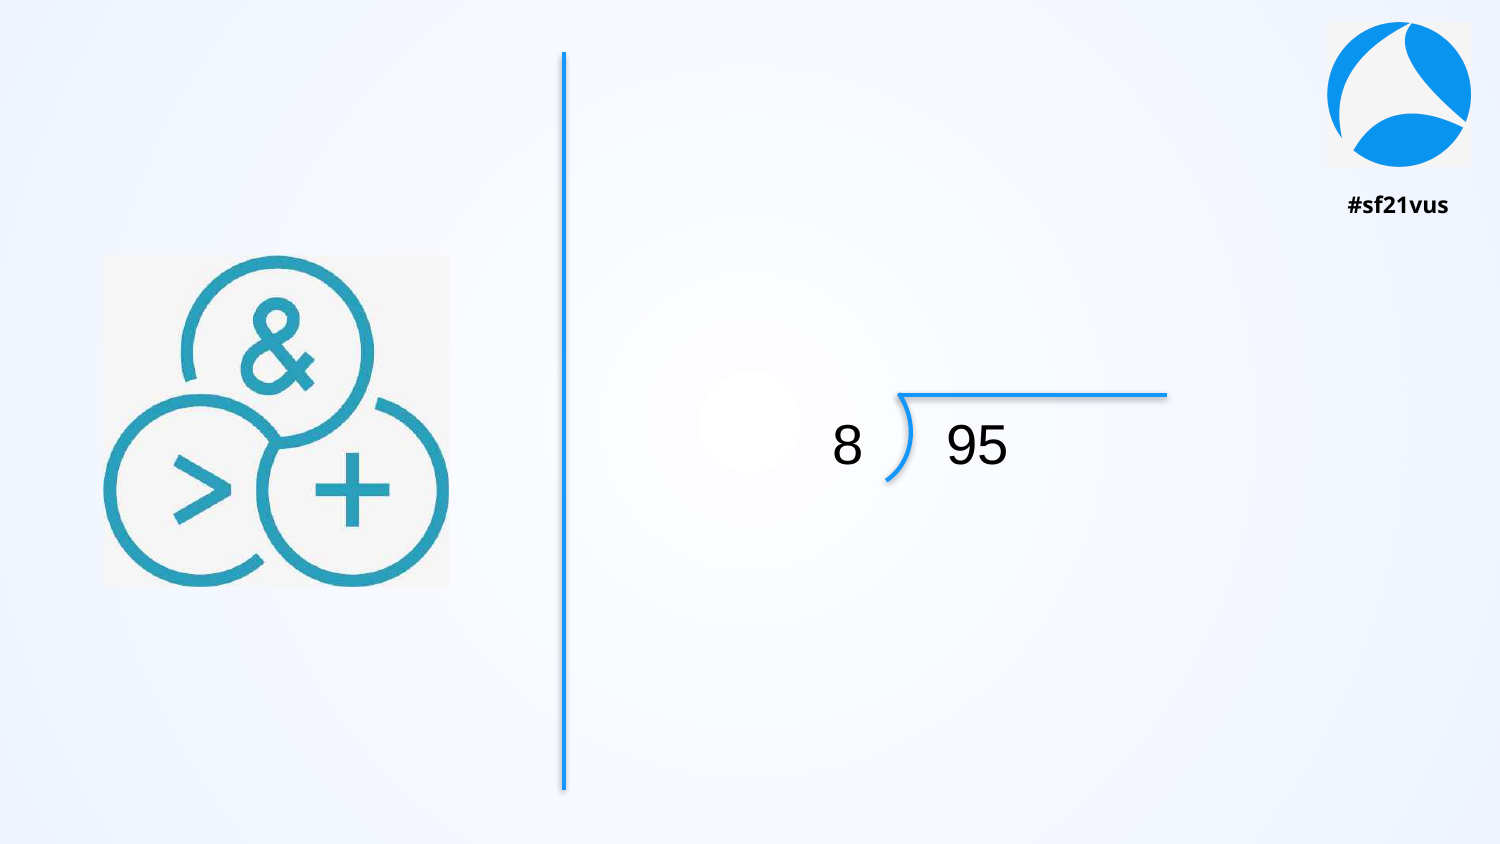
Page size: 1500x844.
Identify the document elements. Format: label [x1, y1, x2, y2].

list [103, 255, 450, 587]
picture [1327, 22, 1471, 167]
text_box [790, 361, 1168, 493]
